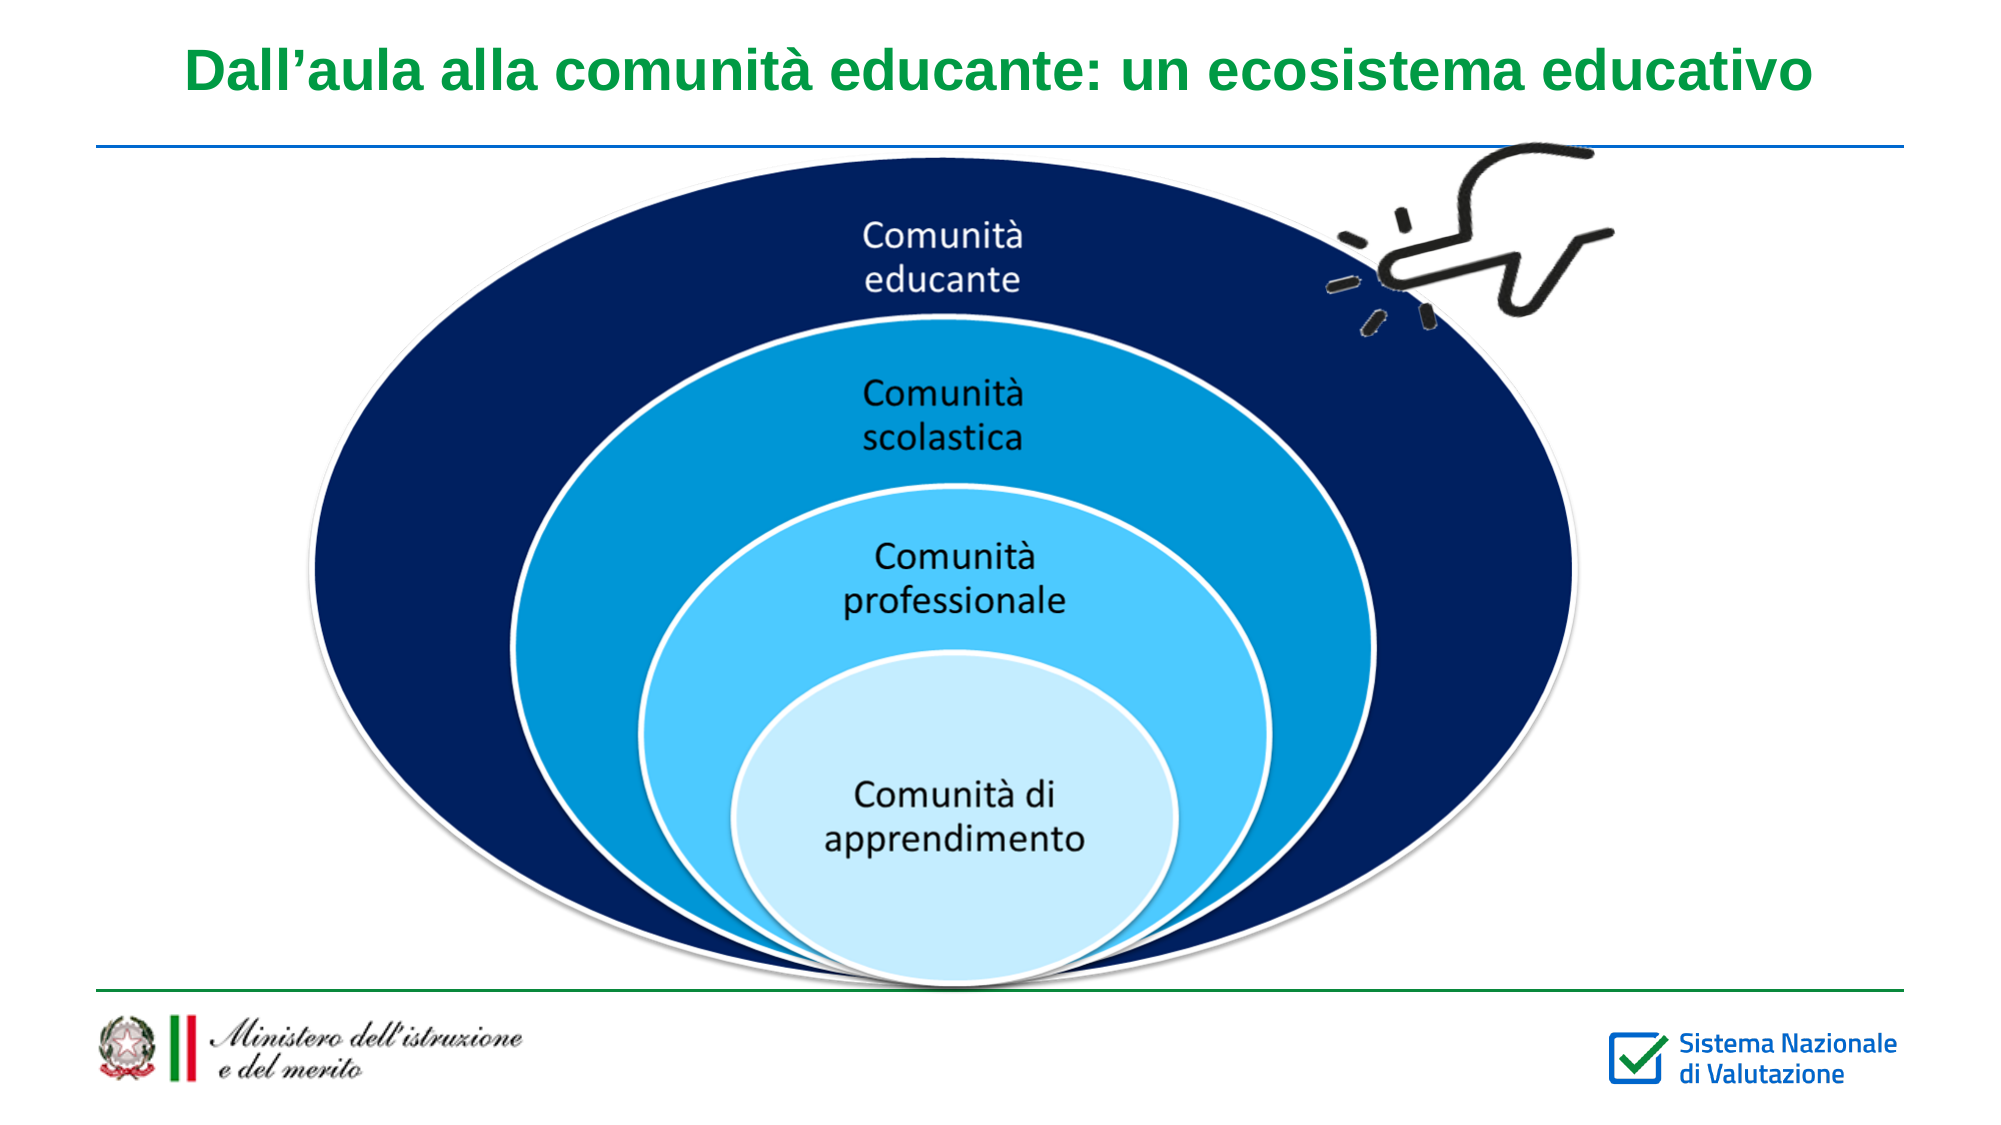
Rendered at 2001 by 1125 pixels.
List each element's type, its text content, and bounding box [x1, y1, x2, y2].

picture [302, 96, 1636, 997]
picture [1603, 1020, 1902, 1094]
text_box Dall’aula alla comunità educante: un ecosistema educativo [96, 34, 1904, 102]
